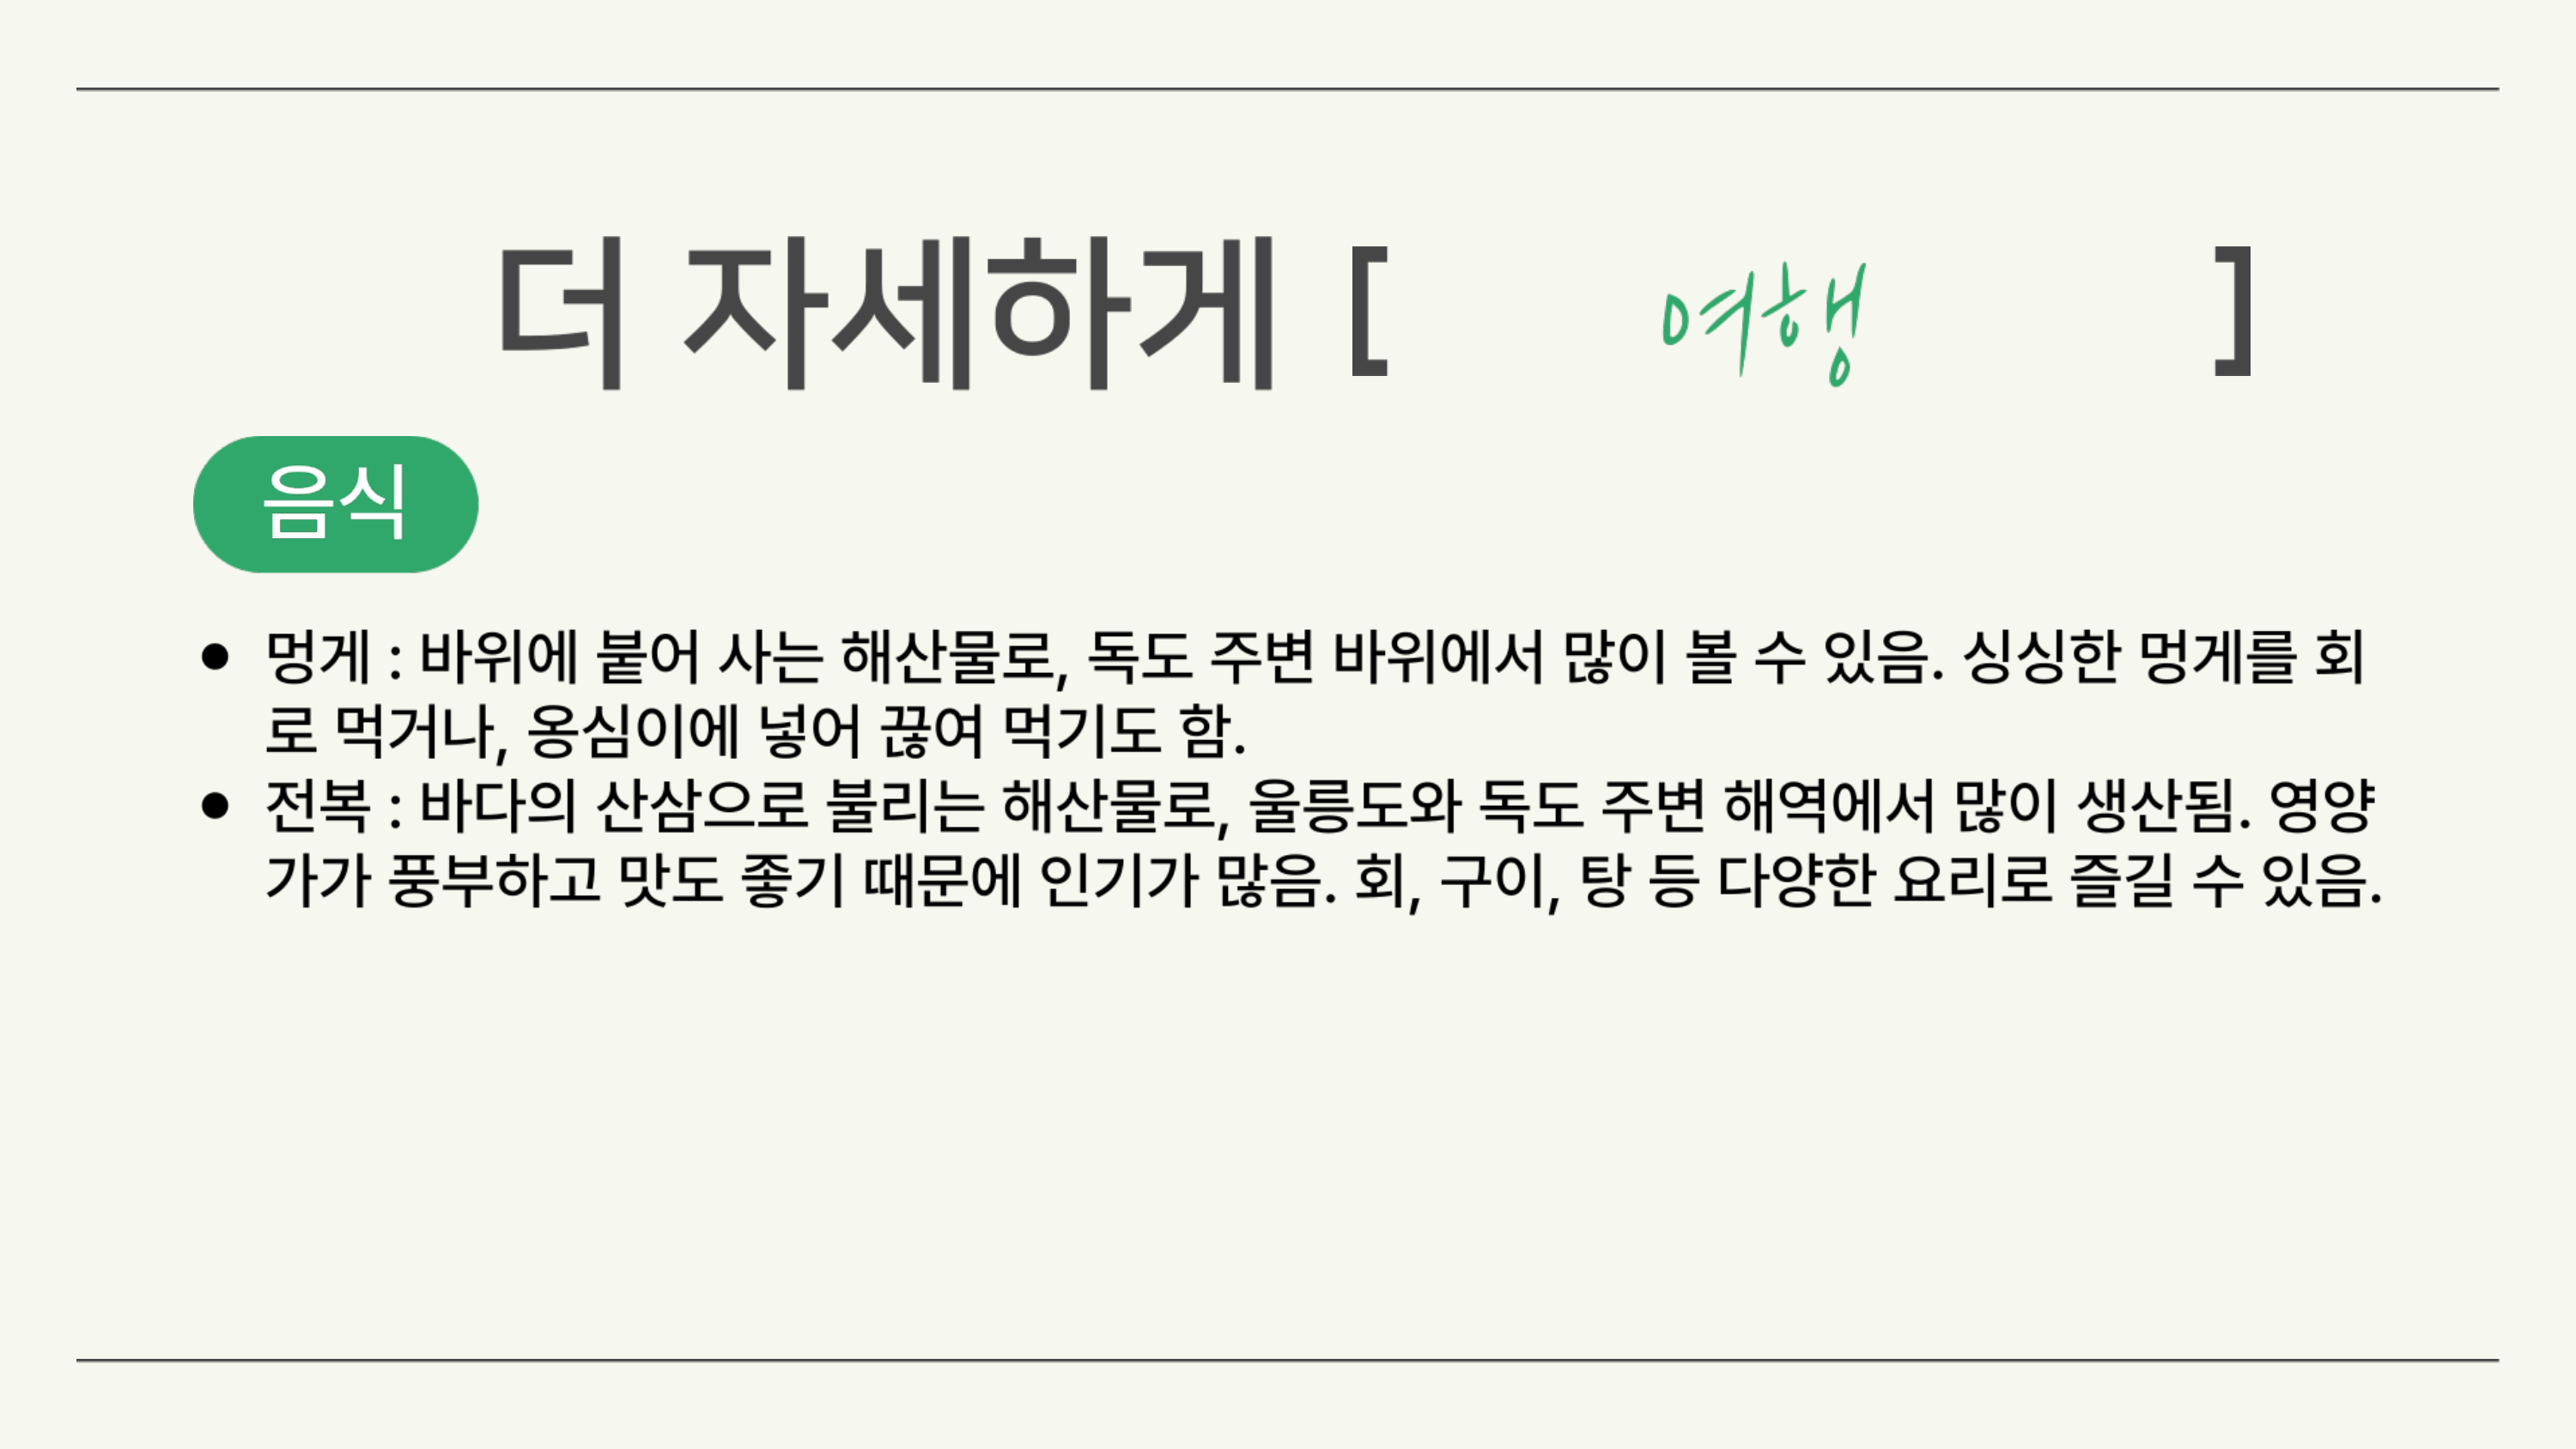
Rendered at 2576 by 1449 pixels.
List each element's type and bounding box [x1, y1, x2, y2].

picture [76, 1359, 2500, 1363]
picture [76, 80, 2500, 980]
